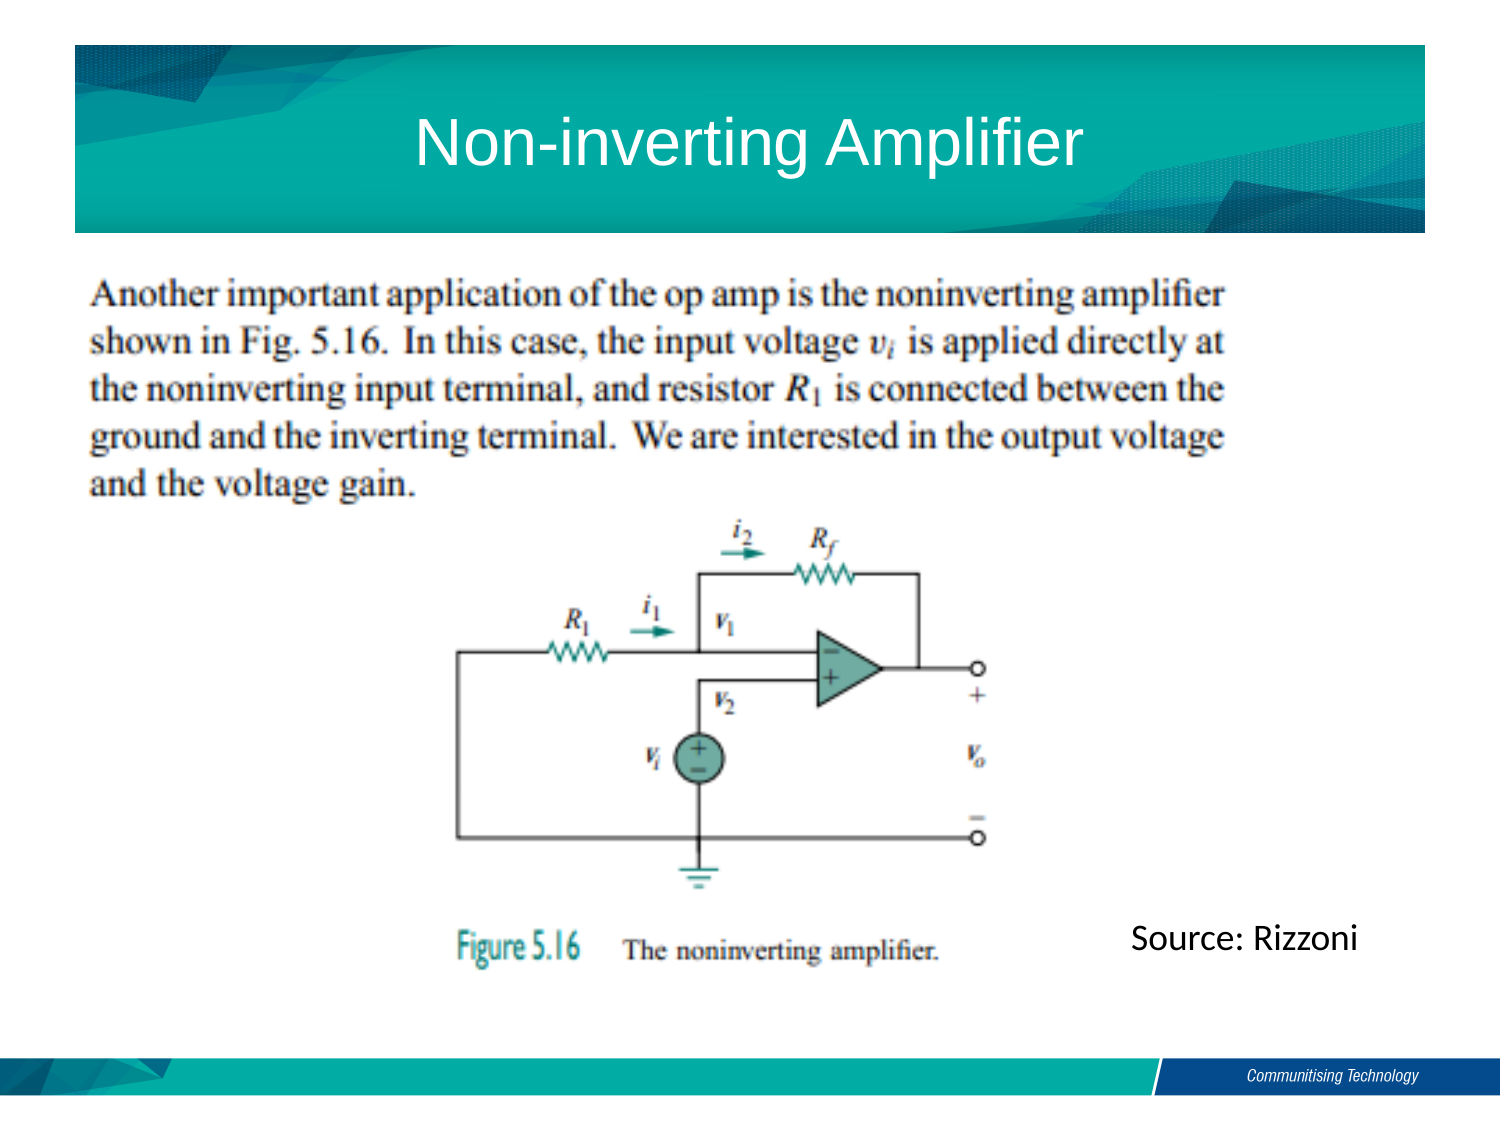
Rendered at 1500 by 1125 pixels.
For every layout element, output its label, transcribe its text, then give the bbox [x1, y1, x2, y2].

picture [0, 0, 1500, 1125]
title Non-inverting Amplifier [75, 45, 1425, 233]
text_box Source: Rizzoni [1116, 905, 1471, 965]
